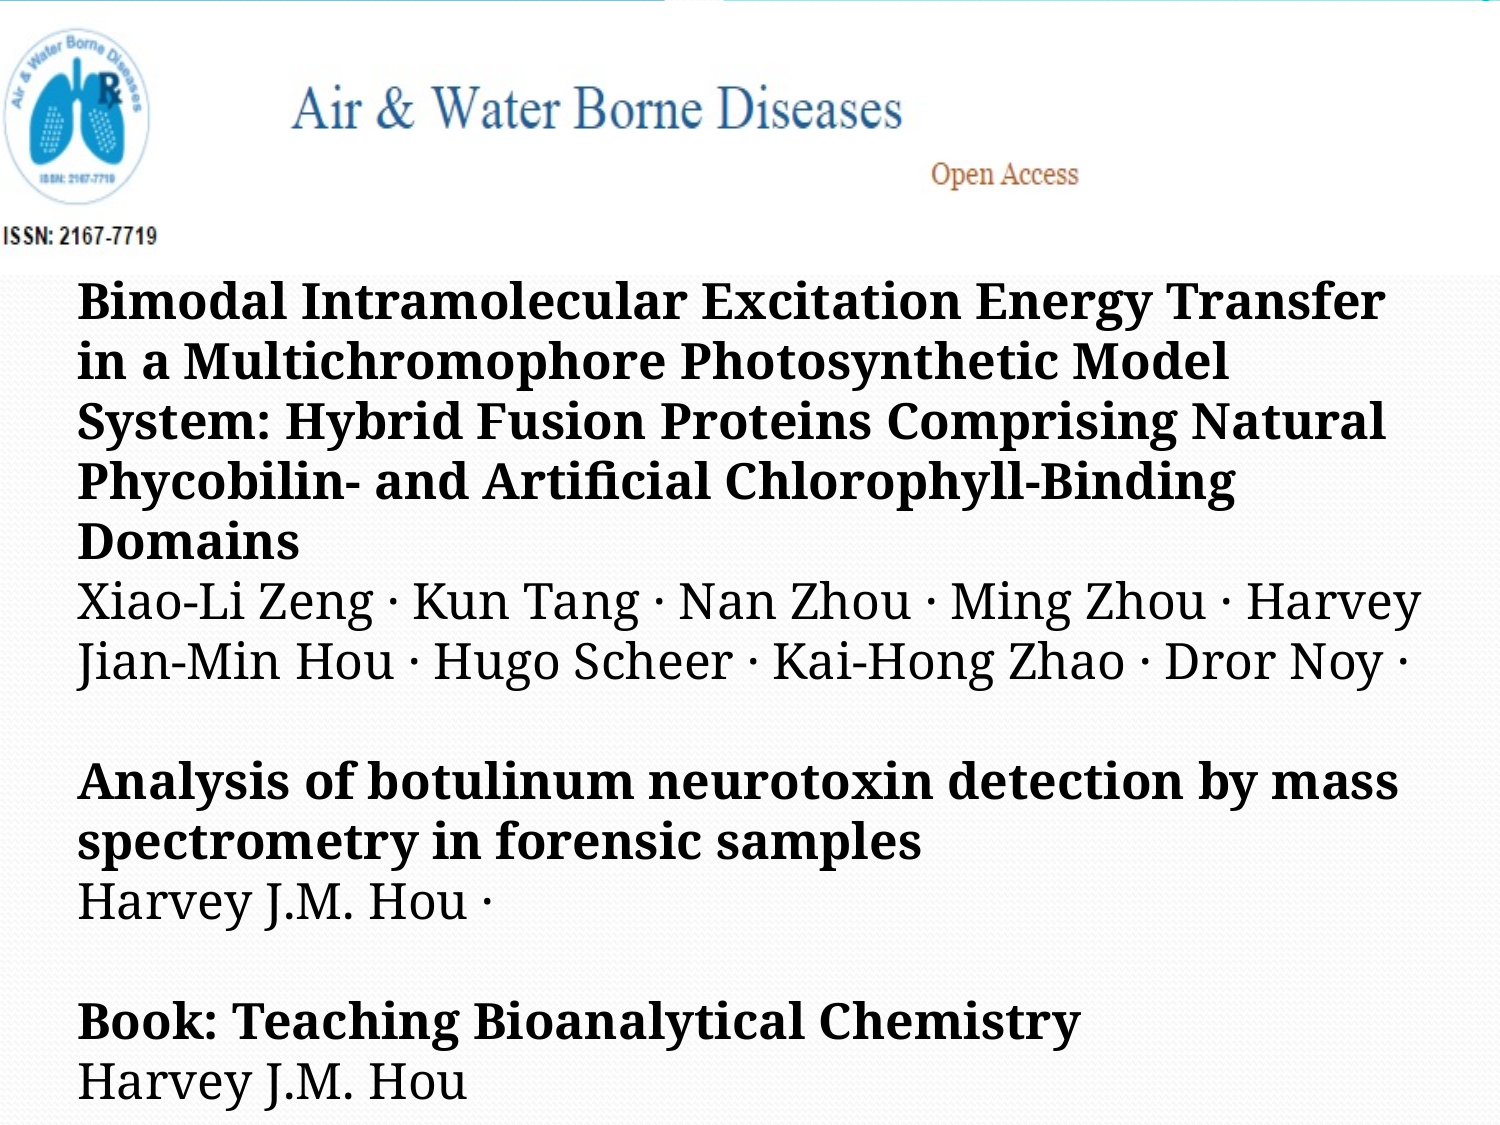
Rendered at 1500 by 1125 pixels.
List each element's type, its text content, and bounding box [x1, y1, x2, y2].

picture [0, 1, 1500, 276]
text_box Bimodal Intramolecular Excitation Energy Transfer in a Multichromophore Photosynthetic Model System: Hybrid Fusion Proteins Comprising Natural Phycobilin- and Artificial Chlorophyll-Binding Domains Xiao-Li Zeng · Kun Tang · Nan Zhou · Ming Zhou · Harvey Jian-Min Hou · Hugo Scheer · Kai-Hong Zhao · Dror Noy · Analysis of botulinum neurotoxin detection by mass spectrometry in forensic samples Harvey J.M. Hou · Book: Teaching Bioanalytical Chemistry Harvey J.M. Hou [62, 288, 1438, 1118]
